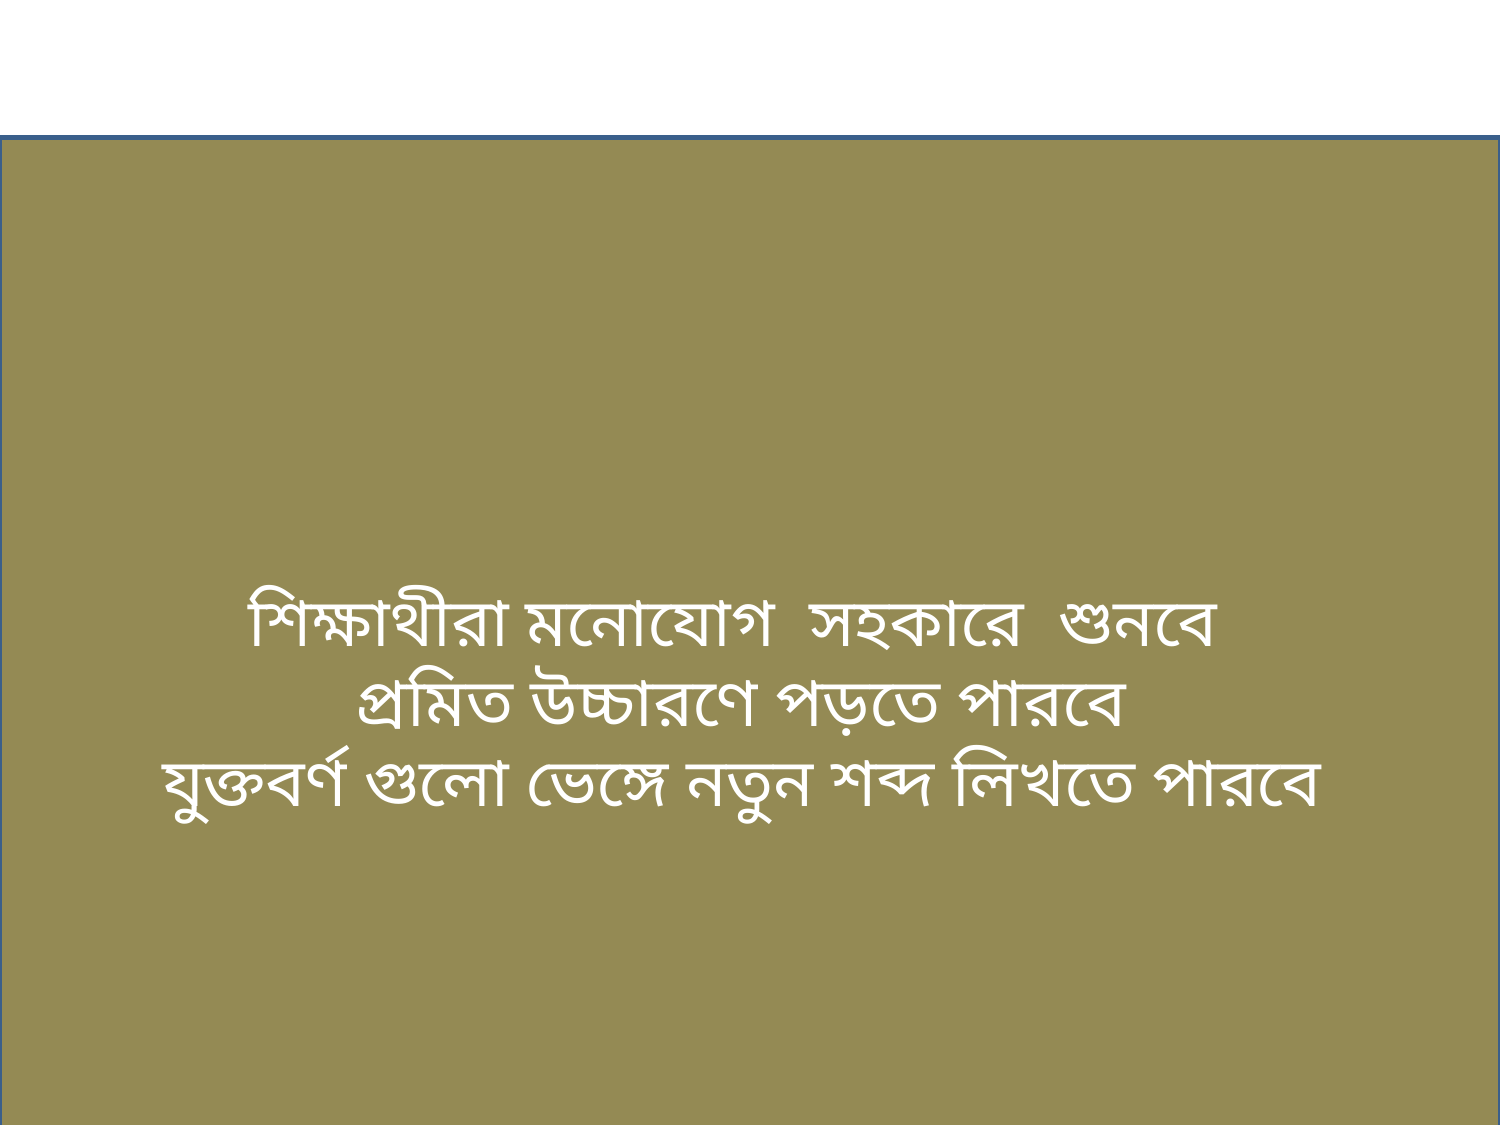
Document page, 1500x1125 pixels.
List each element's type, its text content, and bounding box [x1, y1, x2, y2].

text_box শিক্ষাথীরা মনোযোগ সহকারে শুনবে প্রমিত উচ্চারণে পড়তে পারবে যুক্তবর্ণ গুলো ভেঙ্গে নতুন শব্দ লিখতে পারবে [0, 135, 1500, 1125]
